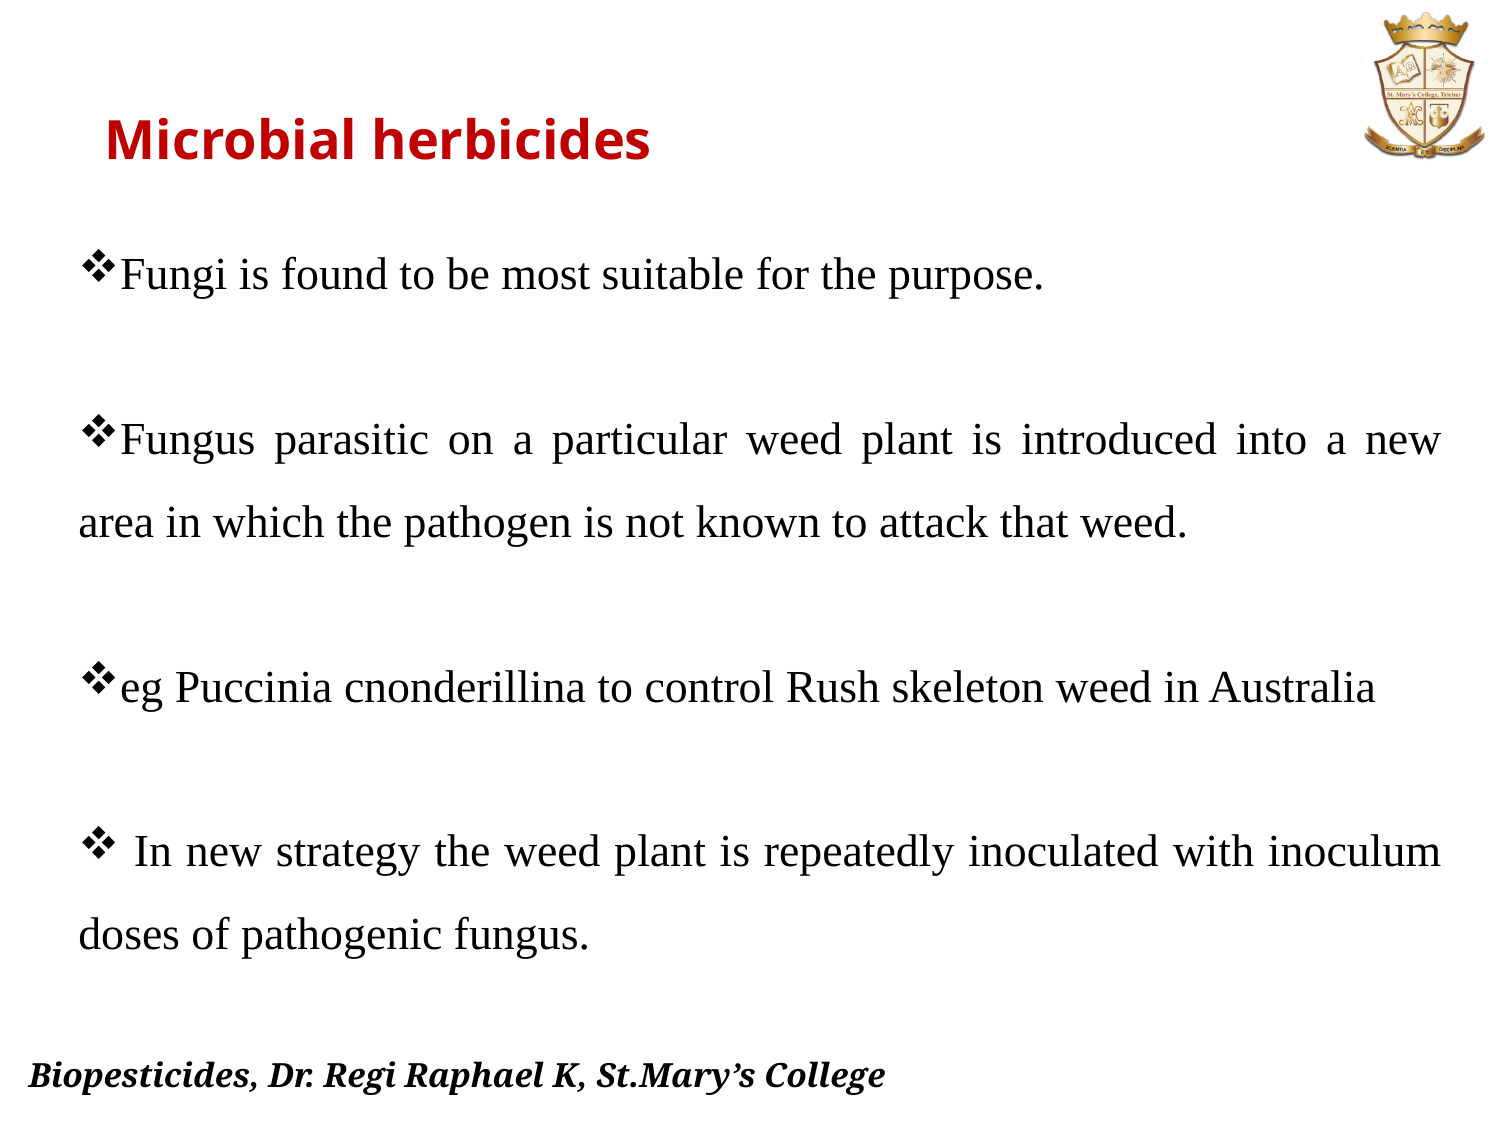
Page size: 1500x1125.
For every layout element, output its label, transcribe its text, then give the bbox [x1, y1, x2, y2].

text_box Biopesticides, Dr. Regi Raphael K, St.Mary’s College [13, 1046, 901, 1102]
text_box [0, 95, 1241, 246]
picture [1342, 0, 1500, 183]
text_box Microbial herbicides [90, 97, 668, 243]
text_box Fungi is found to be most suitable for the purpose. Fungus parasitic on a particular weed plant is introduced into a new area in which the pathogen is not known to attack that weed. eg Puccinia cnonderillina to control Rush skeleton weed in Australia In new strategy the weed plant is repeatedly inoculated with inoculum doses of pathogenic fungus. [63, 209, 1458, 1021]
